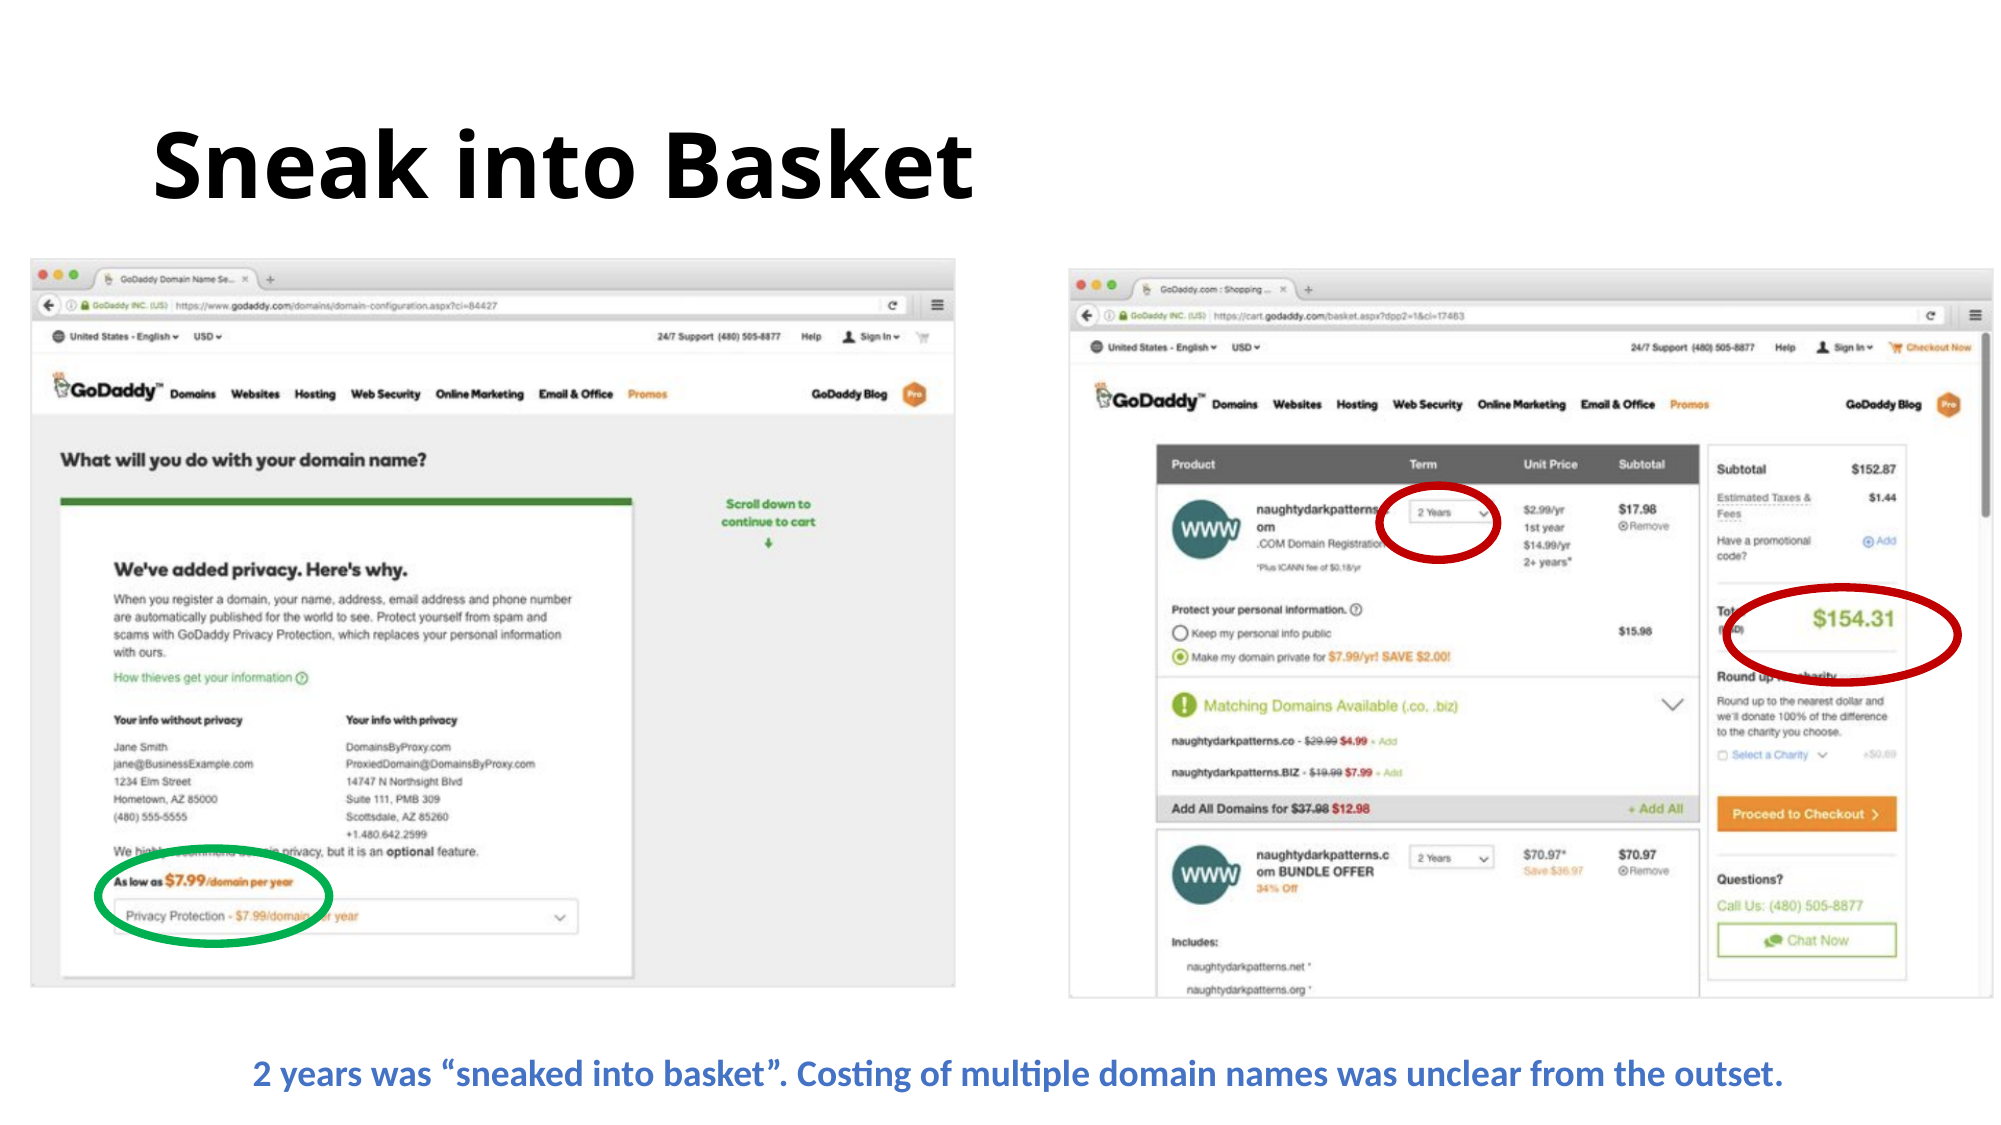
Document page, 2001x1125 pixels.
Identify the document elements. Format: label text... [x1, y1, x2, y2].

picture [26, 258, 964, 996]
text_box 2 years was “sneaked into basket”. Costing of multiple domain names was unclear from the outset. [237, 1041, 1801, 1102]
picture [1060, 264, 2000, 1005]
title Sneak into Basket [137, 59, 1863, 278]
